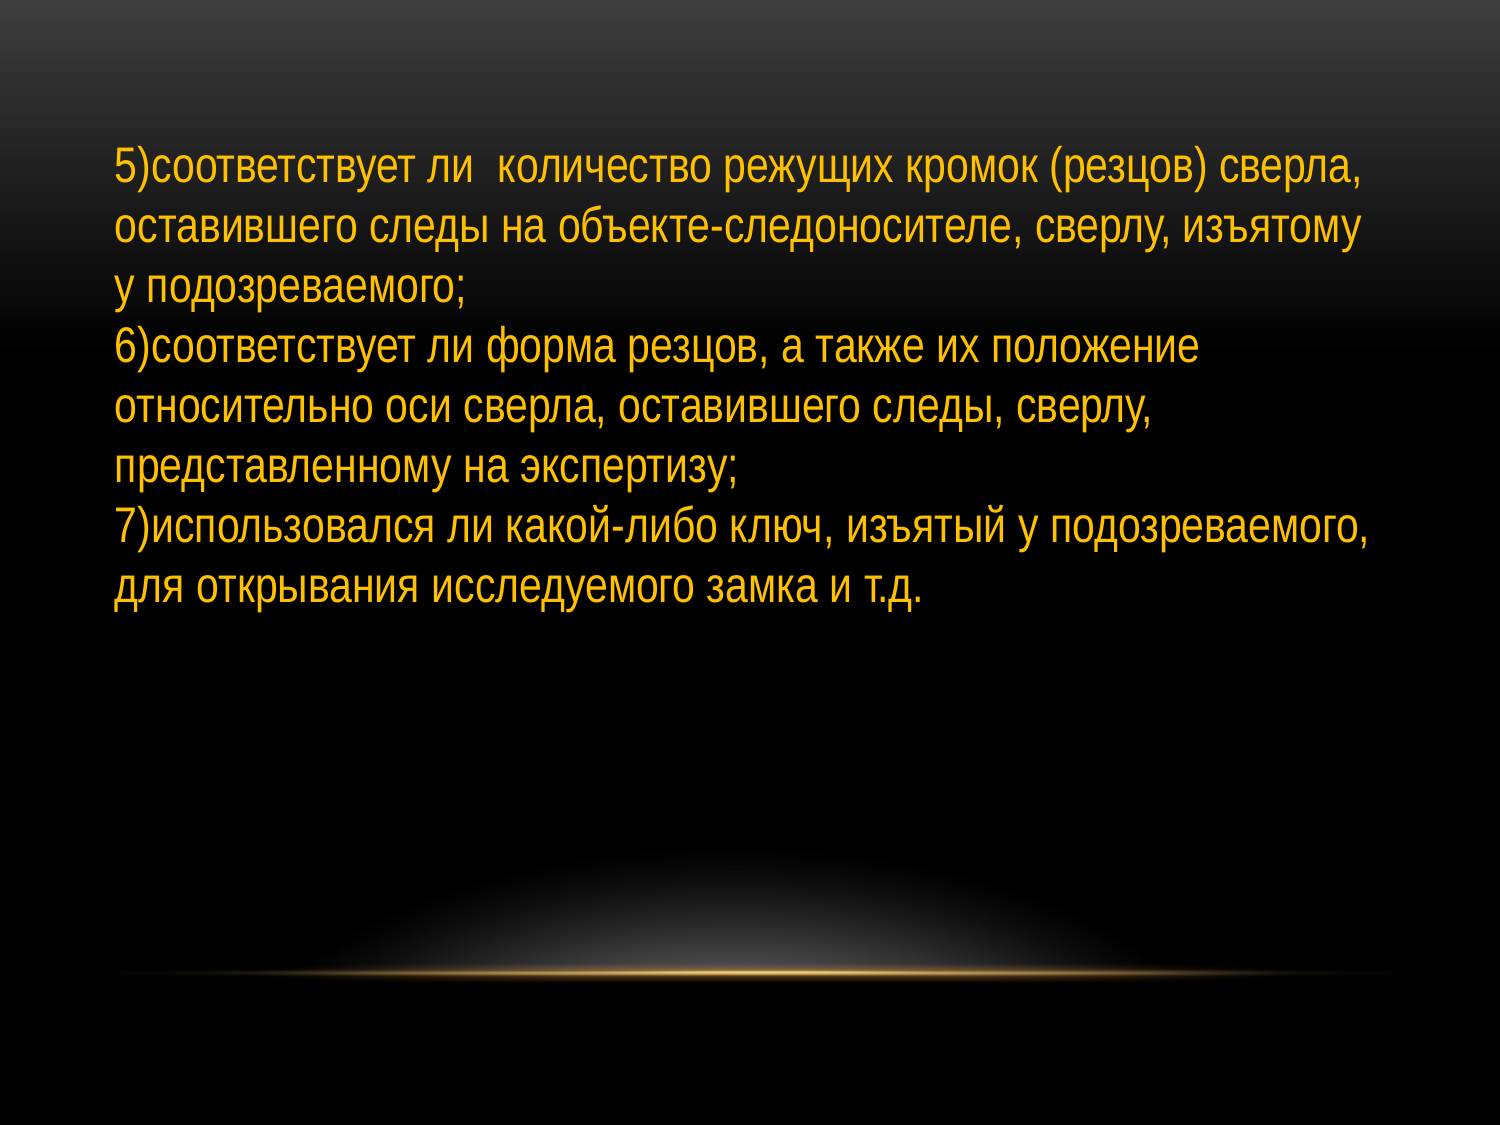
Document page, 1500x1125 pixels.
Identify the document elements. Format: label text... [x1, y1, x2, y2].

picture [0, 0, 1500, 1125]
text_box 5)соответствует ли количество режущих кромок (резцов) сверла, оставившего следы на объекте-следоносителе, сверлу, изъятому у подозреваемого; 6)соответствует ли форма резцов, а также их положение относительно оси сверла, оставившего следы, сверлу, представленному на экспертизу; 7)использовался ли какой-либо ключ, изъятый у подозреваемого, для открывания исследуемого замка и т.д. [100, 125, 1400, 621]
